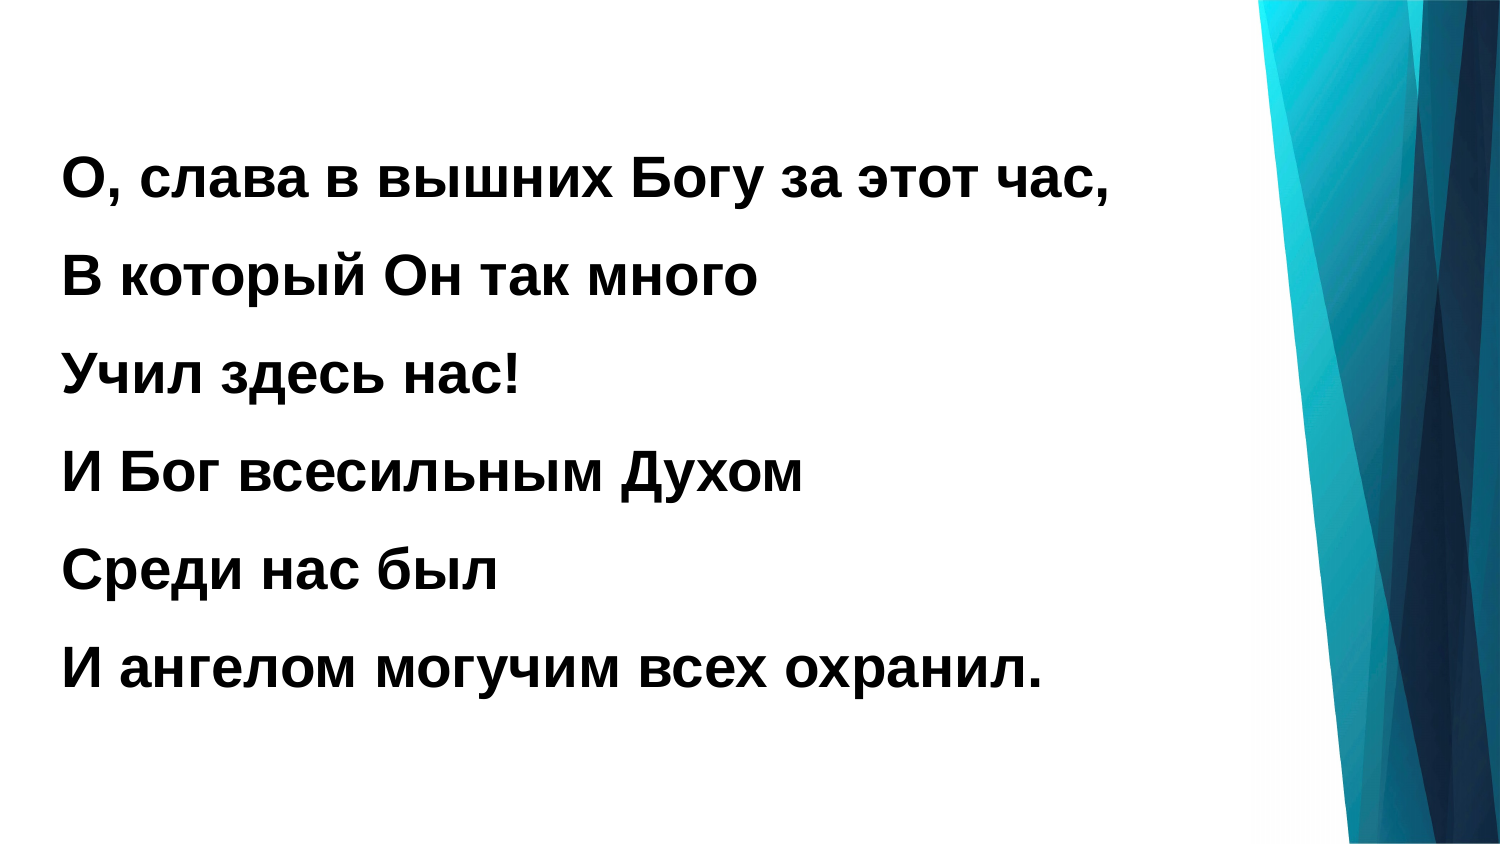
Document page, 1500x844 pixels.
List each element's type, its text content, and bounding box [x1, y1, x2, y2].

picture [1249, 0, 1500, 844]
text_box О, слава в вышних Богу за этот час, В который Он так много Учил здесь нас! И Бог всесильным Духом Среди нас был И ангелом могучим всех охранил. [58, 135, 1203, 708]
